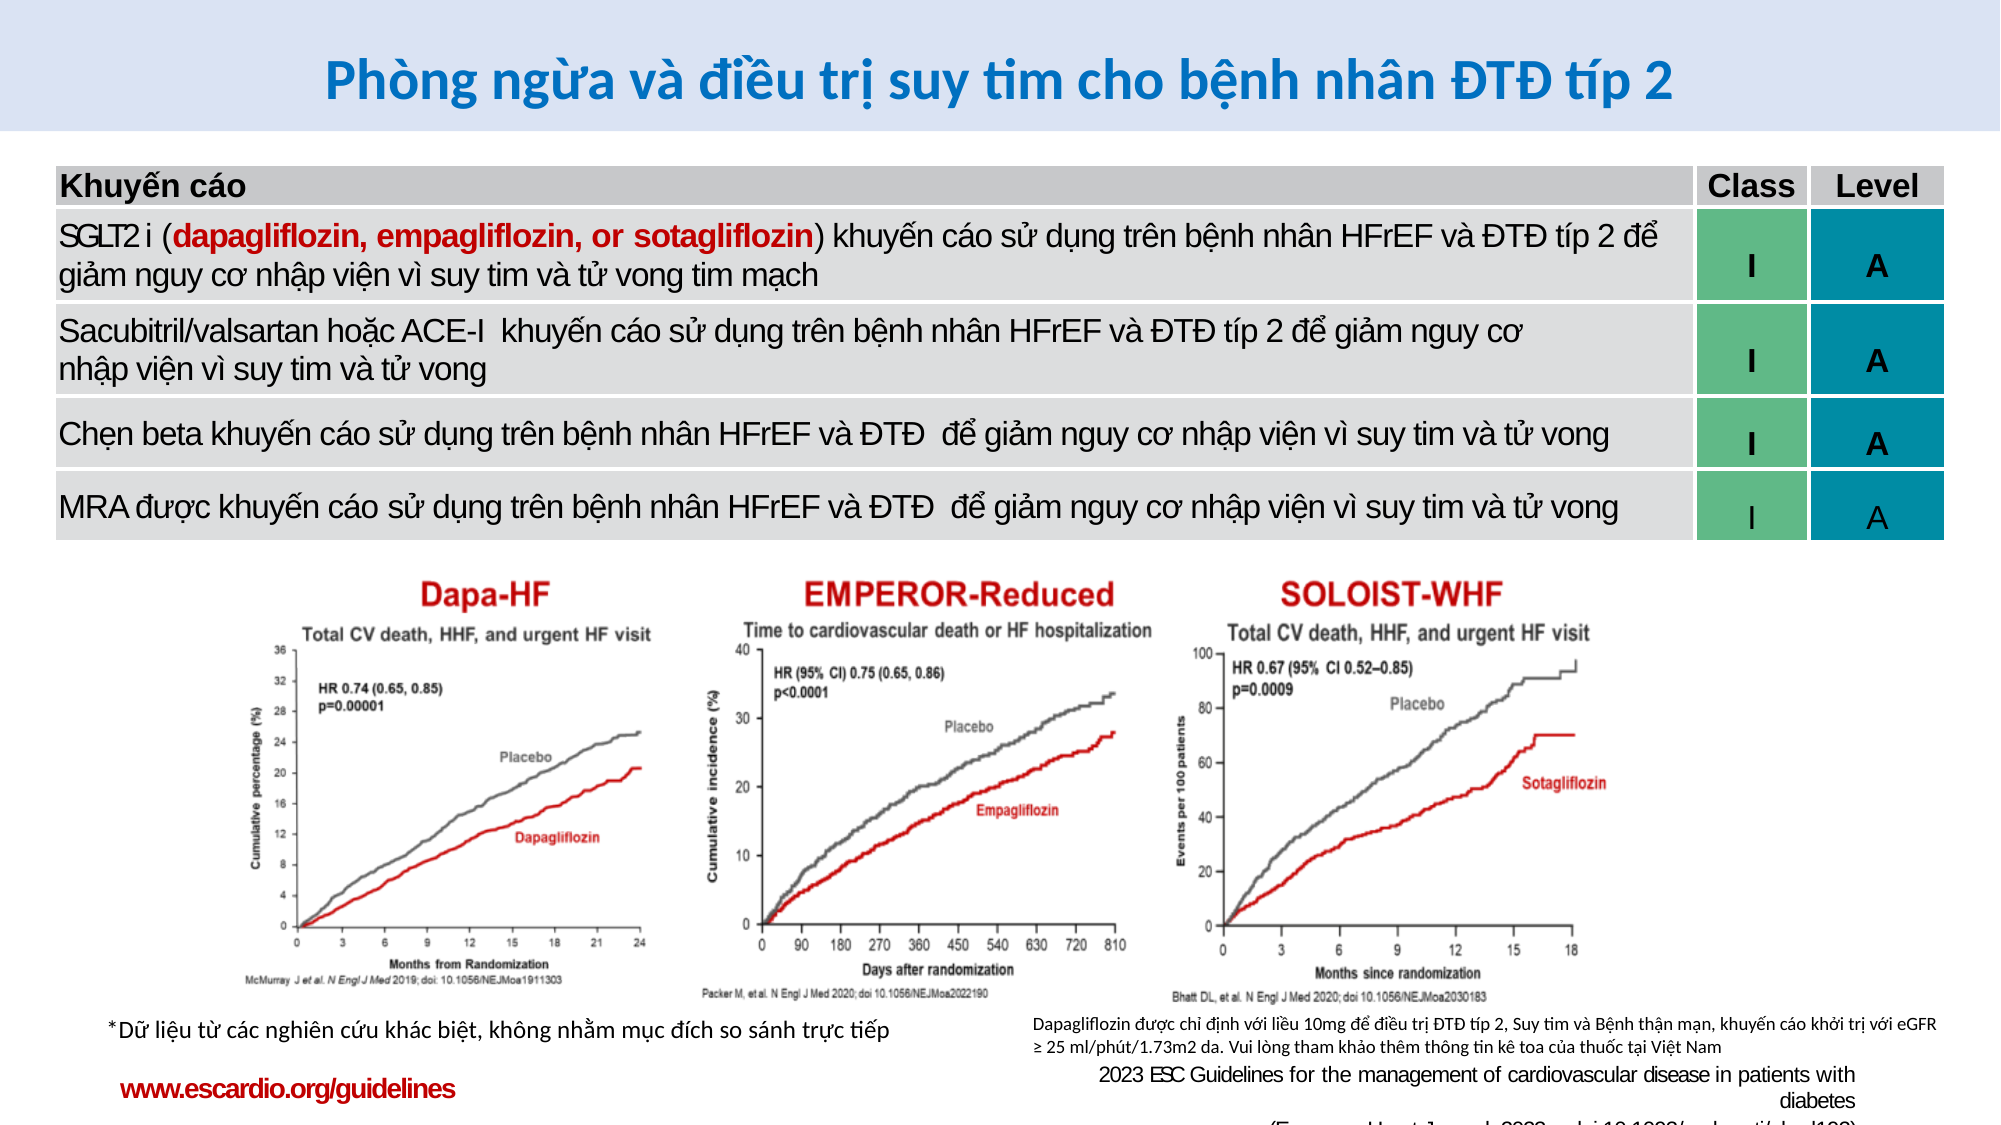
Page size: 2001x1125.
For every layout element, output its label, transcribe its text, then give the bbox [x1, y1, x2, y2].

table_cell A [1811, 471, 1944, 540]
text_box www.escardio.org/guidelines [117, 1081, 464, 1104]
table_cell SGLT2 i (dapagliflozin, empagliflozin, or sotagliflozin) khuyến cáo sử dụng trên bệnh nhân HFrEF và ĐTĐ típ 2 để giảm nguy cơ nhập viện vì suy tim và tử vong tim mạch [56, 209, 1693, 300]
table_cell A [1811, 304, 1944, 394]
table_cell MRA được khuyến cáo sử dụng trên bệnh nhân HFrEF và ĐTĐ để giảm nguy cơ nhập viện vì suy tim và tử vong [56, 471, 1693, 540]
table_header Level [1811, 166, 1944, 205]
table_cell Chẹn beta khuyến cáo sử dụng trên bệnh nhân HFrEF và ĐTĐ để giảm nguy cơ nhập viện vì suy tim và tử vong [56, 398, 1693, 467]
table_header Khuyến cáo [56, 166, 1693, 205]
table_cell A [1811, 398, 1944, 467]
table_cell I [1697, 209, 1807, 300]
table_cell I [1697, 471, 1807, 540]
table_cell I [1697, 398, 1807, 467]
table_header Class [1697, 166, 1807, 205]
text_box Dapagliflozin được chỉ định với liều 10mg để điều trị ĐTĐ típ 2, Suy tim và Bệnh thận mạn, khuyến cáo khởi trị với eGFR ≥ 25 ml/phút/1.73m2 da. Vui lòng tham khảo thêm thông tin kê toa của thuốc tại Việt Nam [1018, 1004, 1955, 1065]
table_cell A [1811, 209, 1944, 300]
text_box *Dữ liệu từ các nghiên cứu khác biệt, không nhằm mục đích so sánh trực tiếp [91, 1005, 907, 1081]
text_box 2023 ESC Guidelines for the management of cardiovascular disease in patients with diabetes (European Heart Journal; 2023 – doi:10.1093/eurheartj/ehad192) [1018, 1065, 1860, 1125]
text_box Phòng ngừa và điều trị suy tim cho bệnh nhân ĐTĐ típ 2 [0, 0, 2000, 132]
text_box [239, 562, 1632, 1048]
table_cell Sacubitril/valsartan hoặc ACE-I khuyến cáo sử dụng trên bệnh nhân HFrEF và ĐTĐ típ 2 để giảm nguy cơ nhập viện vì suy tim và tử vong [56, 304, 1693, 394]
table_cell I [1697, 304, 1807, 394]
